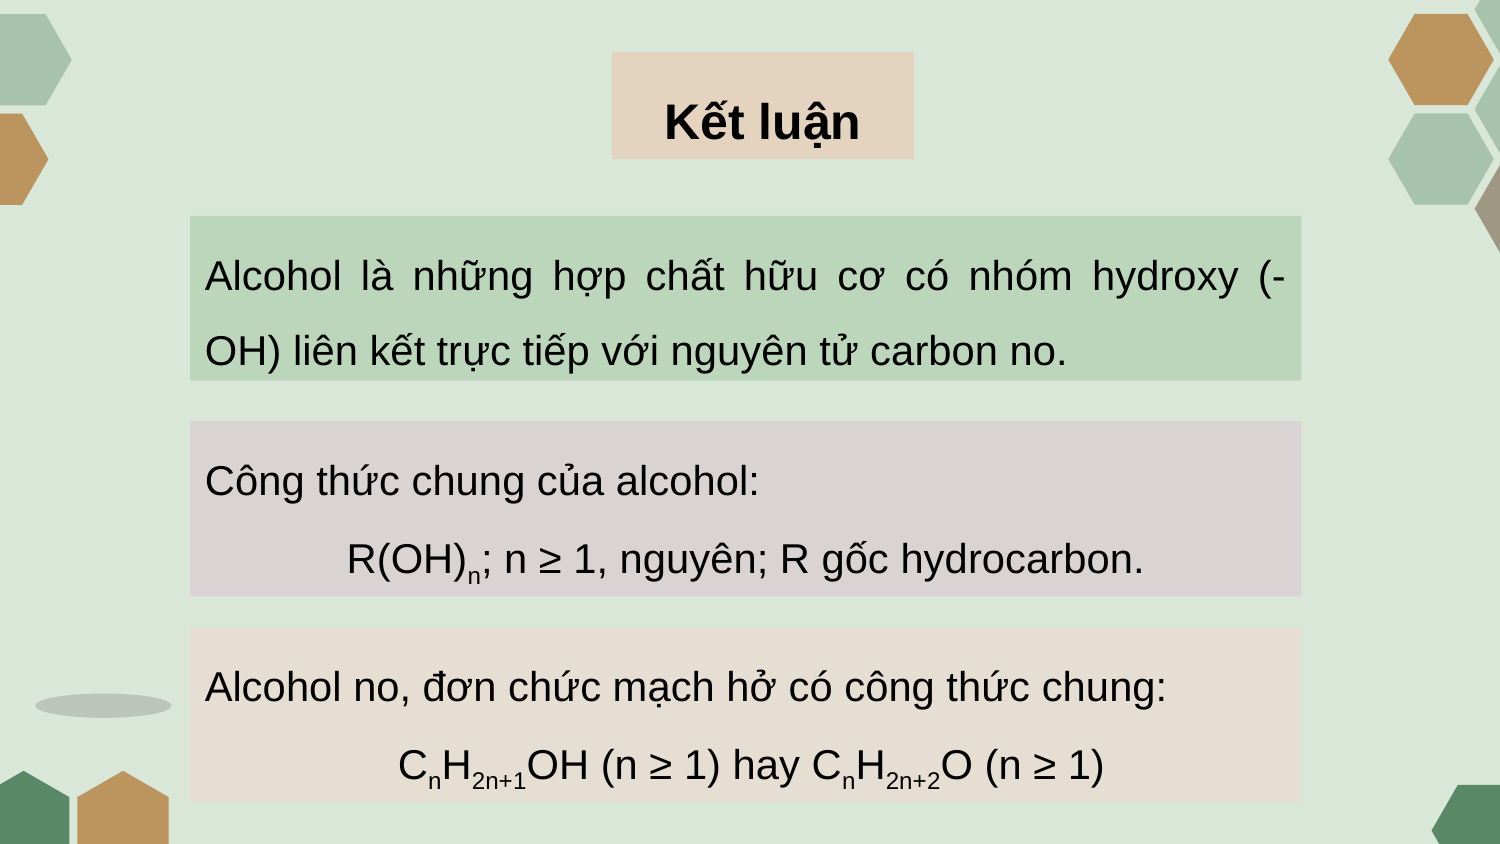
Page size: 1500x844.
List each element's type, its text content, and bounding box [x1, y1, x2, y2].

text_box [35, 693, 172, 718]
text_box Công thức chung của alcohol: R(OH)n; n ≥ 1, nguyên; R gốc hydrocarbon. [190, 421, 1302, 597]
text_box Alcohol là những hợp chất hữu cơ có nhóm hydroxy (-OH) liên kết trực tiếp với nguyên tử carbon no. [190, 215, 1302, 381]
text_box Alcohol no, đơn chức mạch hở có công thức chung: CnH2n+1OH (n ≥ 1) hay CnH2n+2O (n ≥ 1) [190, 627, 1302, 803]
text_box Kết luận [611, 51, 915, 159]
